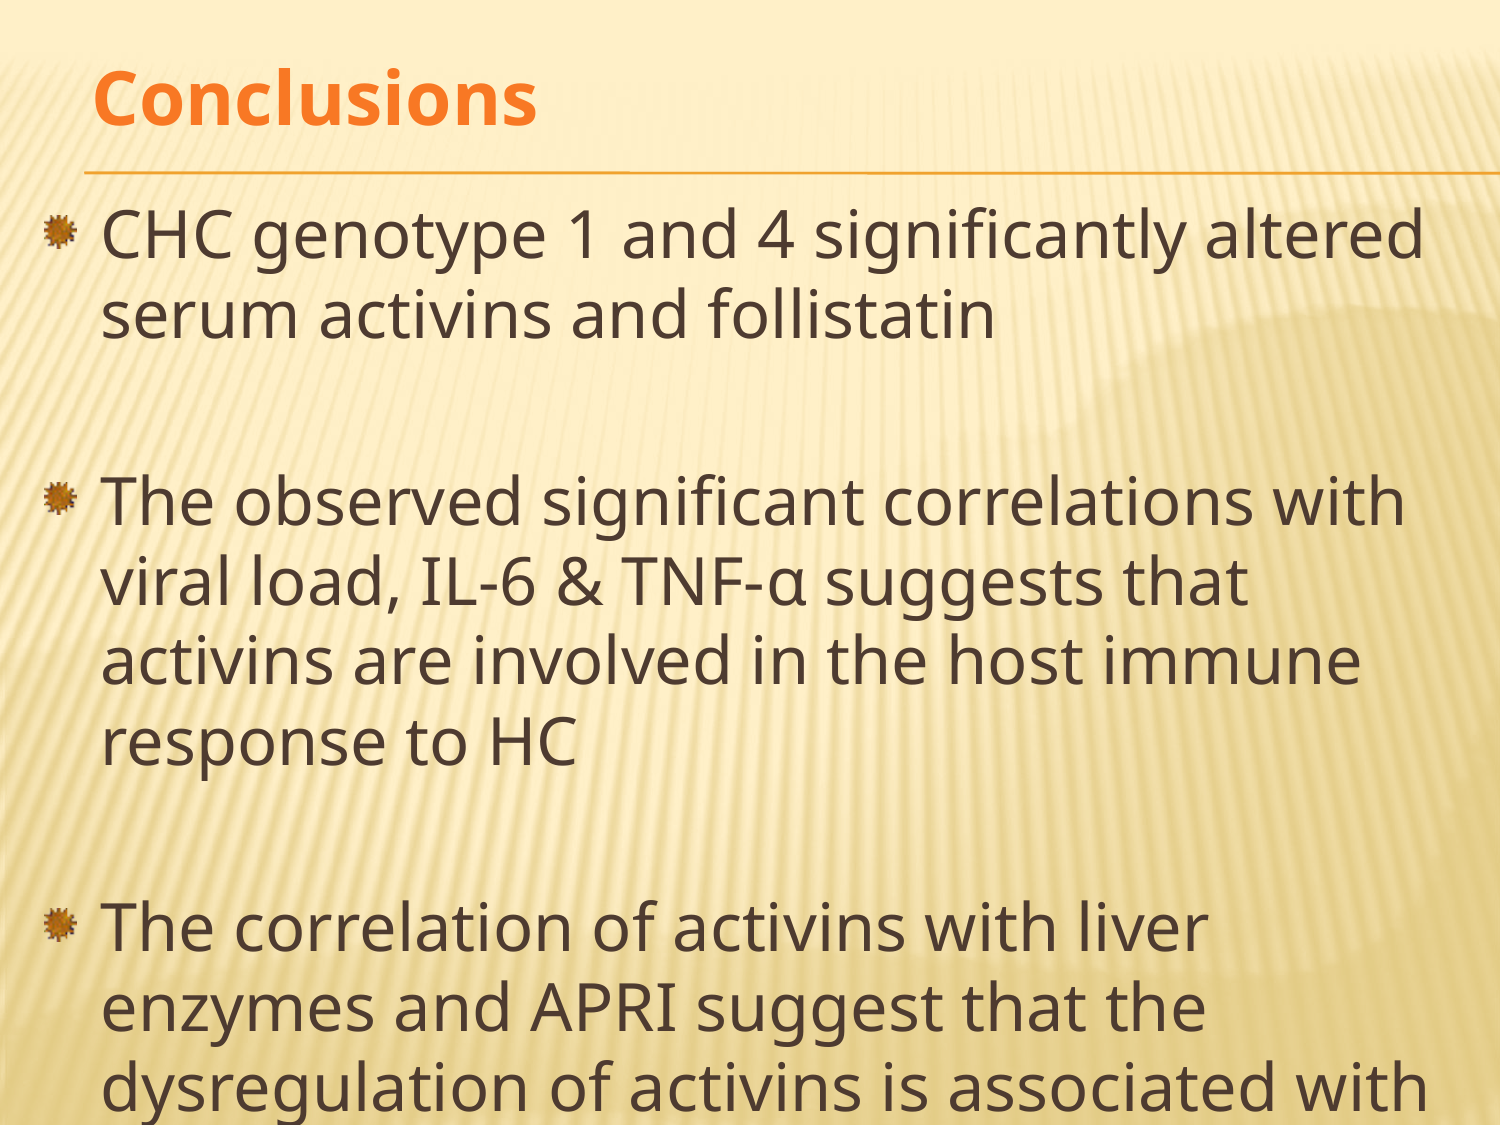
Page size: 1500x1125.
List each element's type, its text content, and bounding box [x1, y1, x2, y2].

picture [44, 908, 77, 942]
picture [44, 482, 77, 515]
picture [44, 215, 77, 249]
list CHC genotype 1 and 4 significantly altered serum activins and follistatin The observed significant correlations with viral load, IL-6 & TNF-α suggests that activins are involved in the host immune response to HC The correlation of activins with liver enzymes and APRI suggest that the dysregulation of activins is associated with liver injury [29, 184, 1471, 1083]
title Conclusions [76, 19, 1427, 173]
